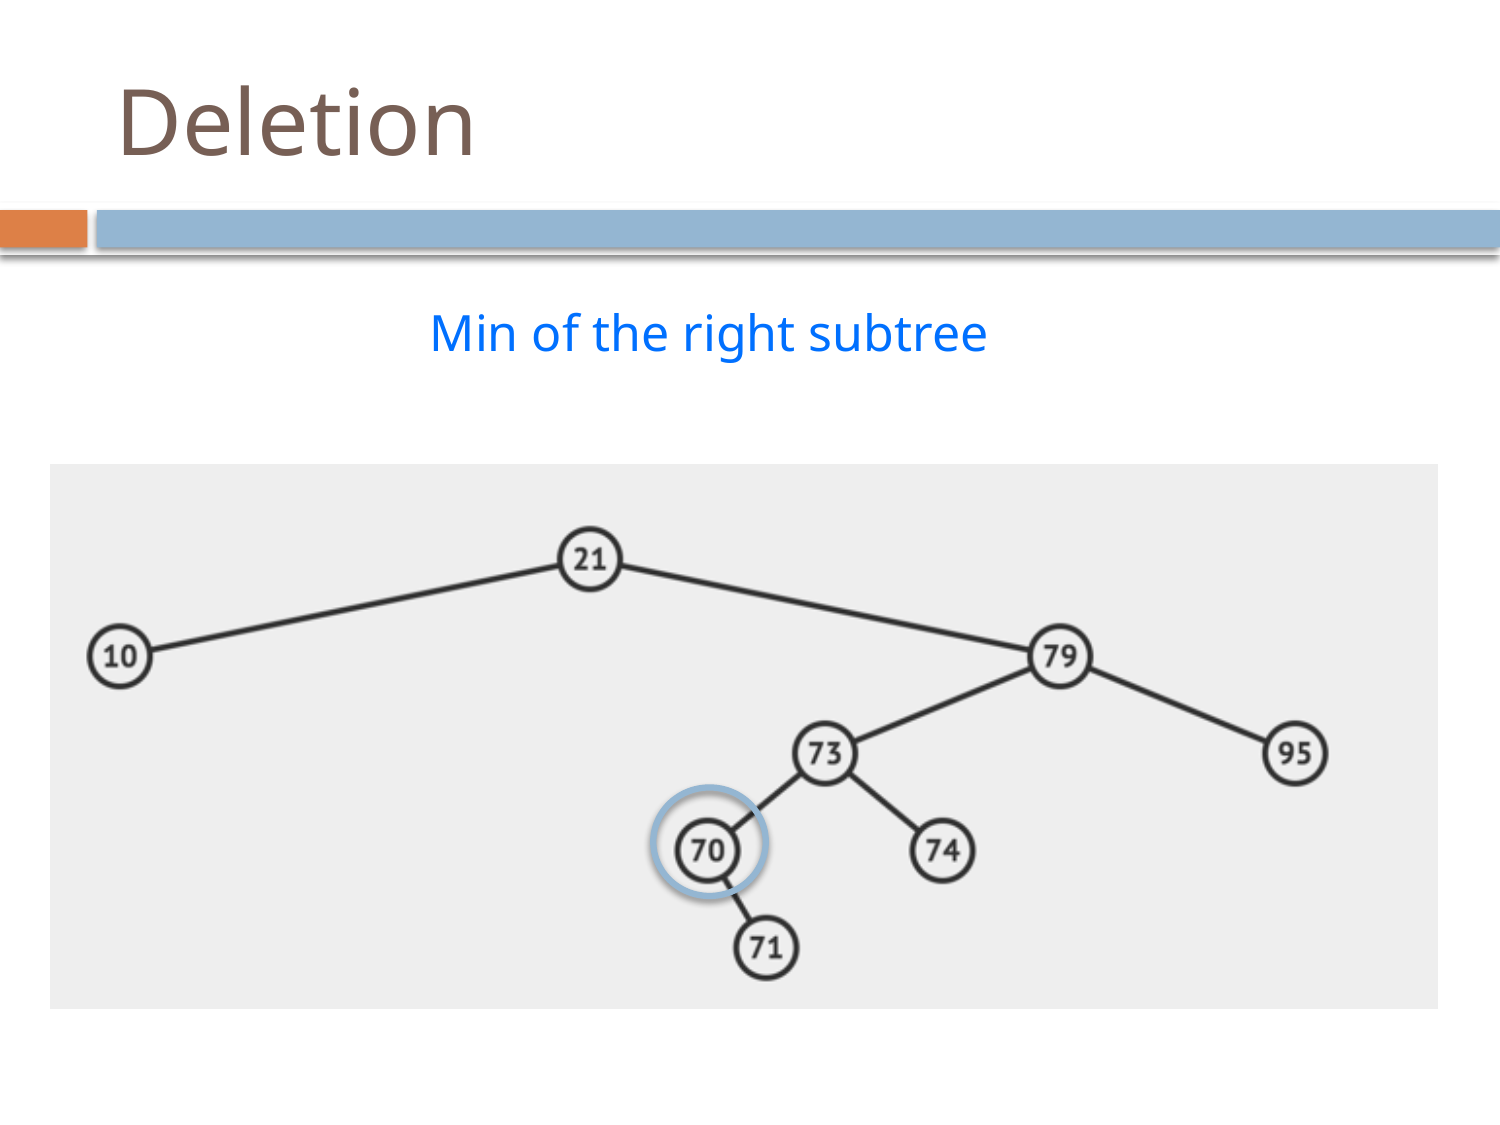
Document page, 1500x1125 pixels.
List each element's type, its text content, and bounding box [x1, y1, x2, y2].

text_box Min of the right subtree [414, 294, 1004, 369]
title Deletion [100, 37, 1438, 200]
picture [49, 463, 1439, 1009]
